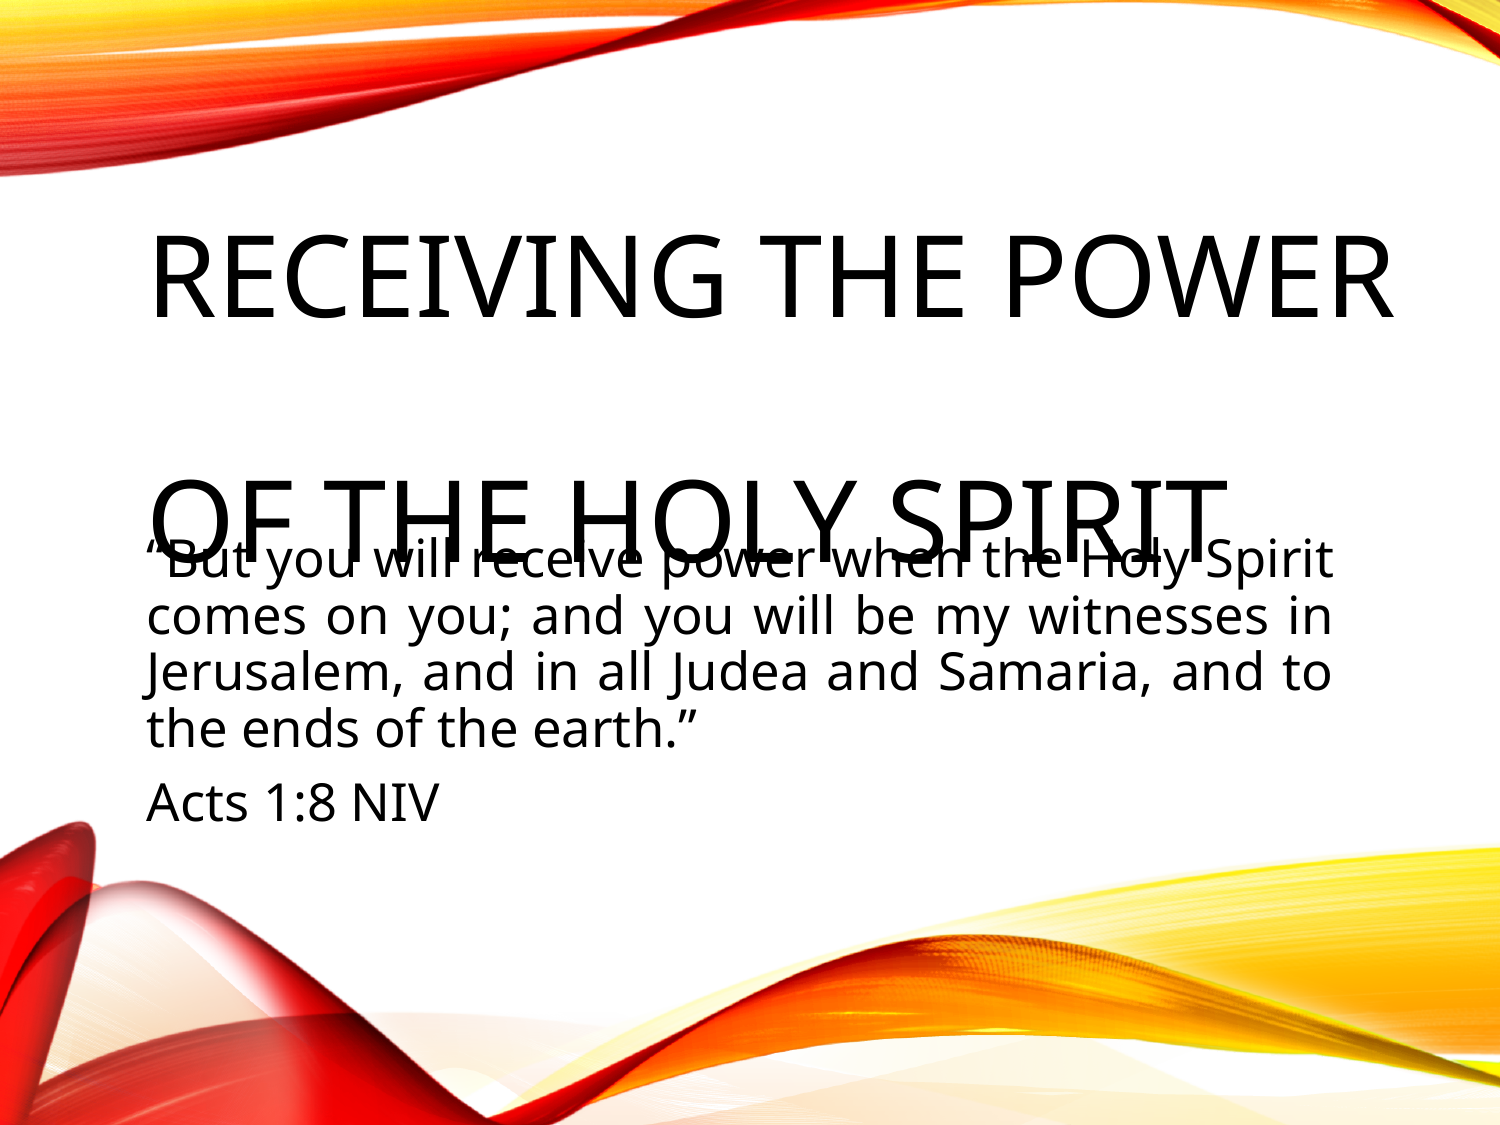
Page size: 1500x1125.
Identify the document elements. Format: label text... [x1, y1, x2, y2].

title Receiving the Power of the Holy Spirit [131, 211, 1421, 596]
subtitle “But you will receive power when the Holy Spirit comes on you; and you will be my witnesses in Jerusalem, and in all Judea and Samaria, and to the ends of the earth.” ‭‭Acts‬ ‭1:8‬ ‭NIV‬‬ [131, 525, 1350, 846]
picture [0, 819, 1500, 1125]
picture [0, 0, 1500, 178]
